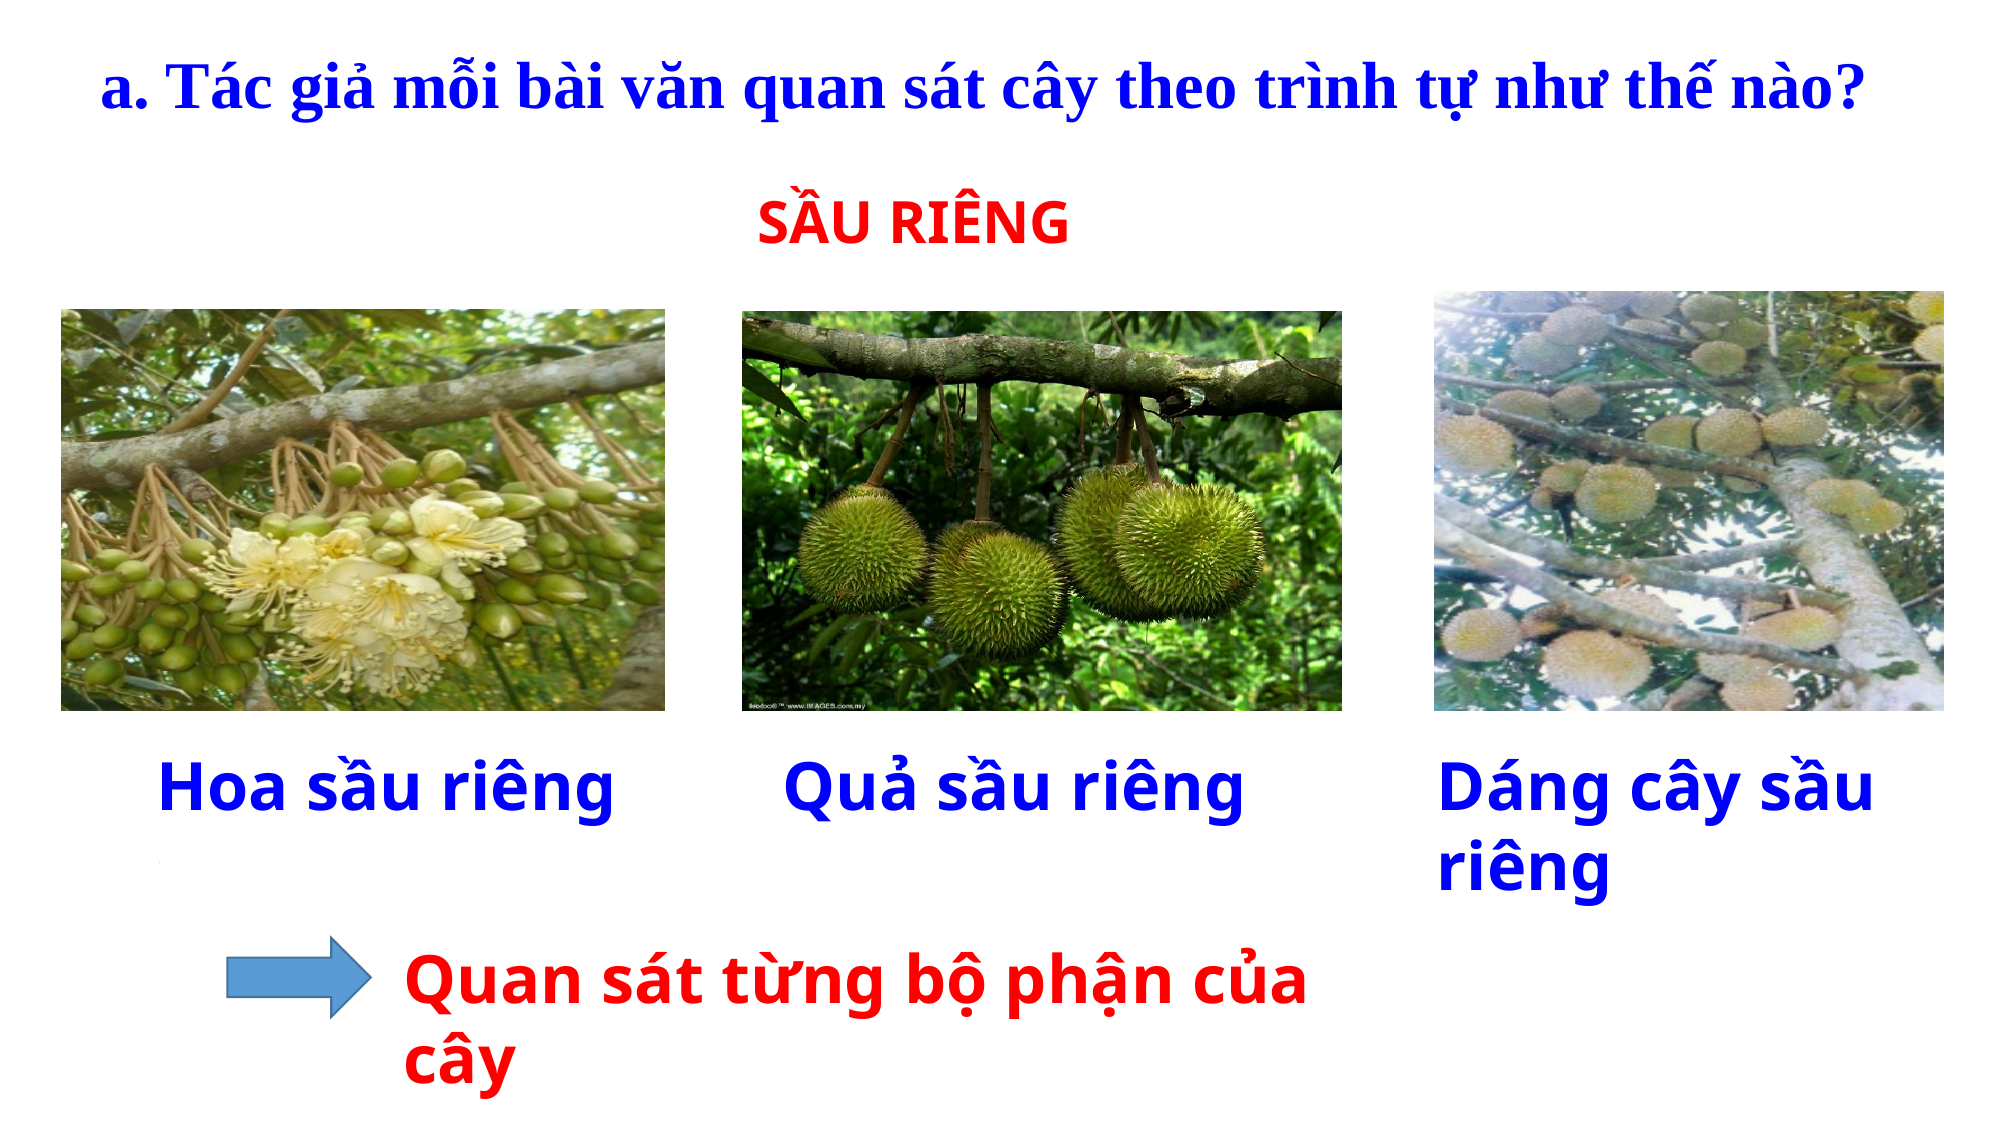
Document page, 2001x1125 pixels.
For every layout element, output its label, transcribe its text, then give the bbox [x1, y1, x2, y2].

text_box a. Tác giả mỗi bài văn quan sát cây theo trình tự như thế nào? [85, 34, 1944, 129]
text_box Quả sầu riêng [767, 736, 1262, 912]
text_box Dáng cây sầu riêng [1421, 736, 2000, 912]
text_box Quan sát từng bộ phận của cây [388, 929, 1420, 1105]
picture [742, 311, 1342, 711]
picture [1434, 291, 1944, 711]
picture [60, 309, 665, 711]
text_box SẦU RIÊNG [742, 178, 1287, 263]
text_box [226, 935, 373, 1020]
text_box Hoa sầu riêng [141, 736, 637, 832]
